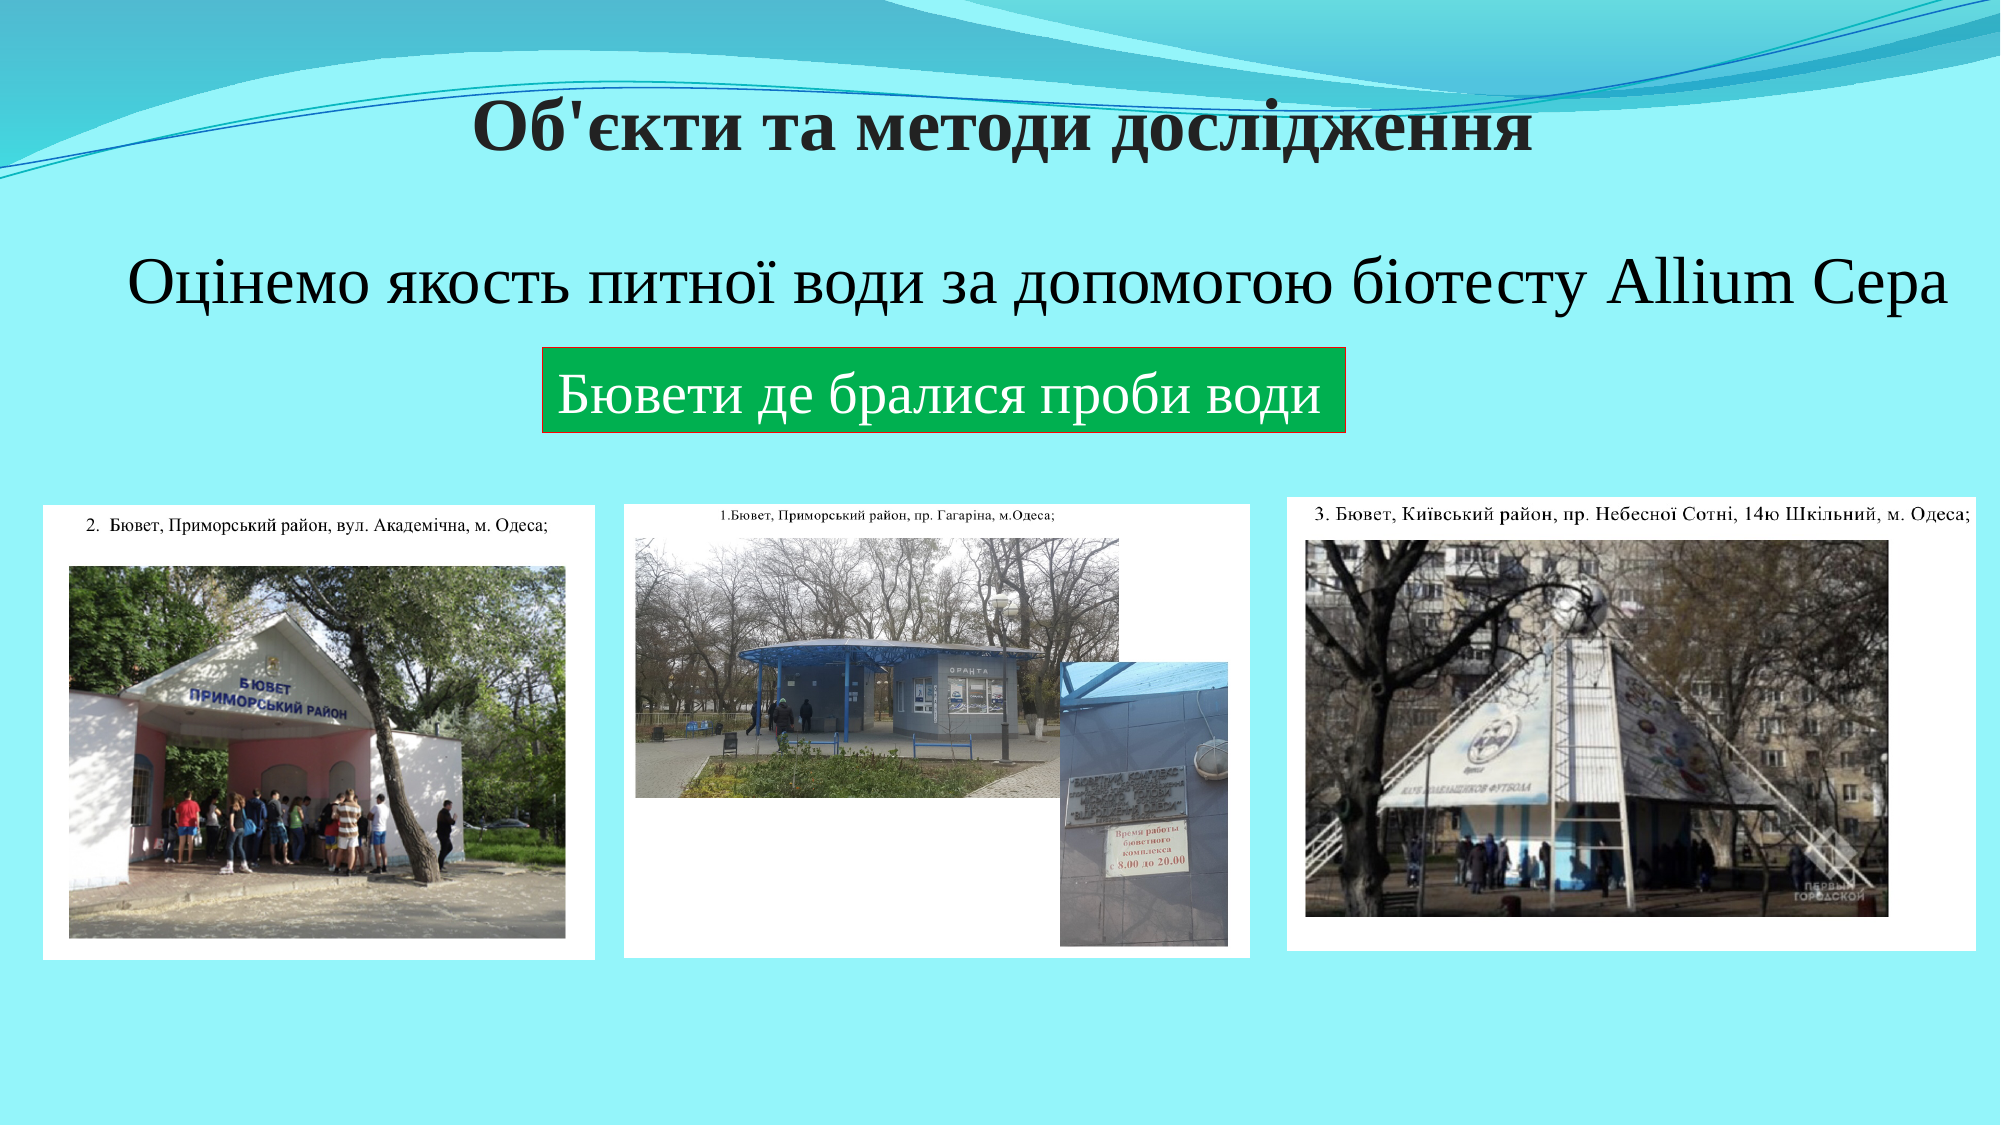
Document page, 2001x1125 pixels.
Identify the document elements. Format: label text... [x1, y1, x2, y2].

picture [624, 503, 1250, 959]
text_box Оцінемо якость питної води за допомогою біотесту Allium Cepa [38, 121, 2000, 392]
text_box Об'єкти та методи дослідження [43, 67, 1963, 121]
picture [1287, 497, 1976, 951]
text_box Бювети де бралися проби води [542, 347, 1346, 433]
picture [43, 505, 595, 961]
